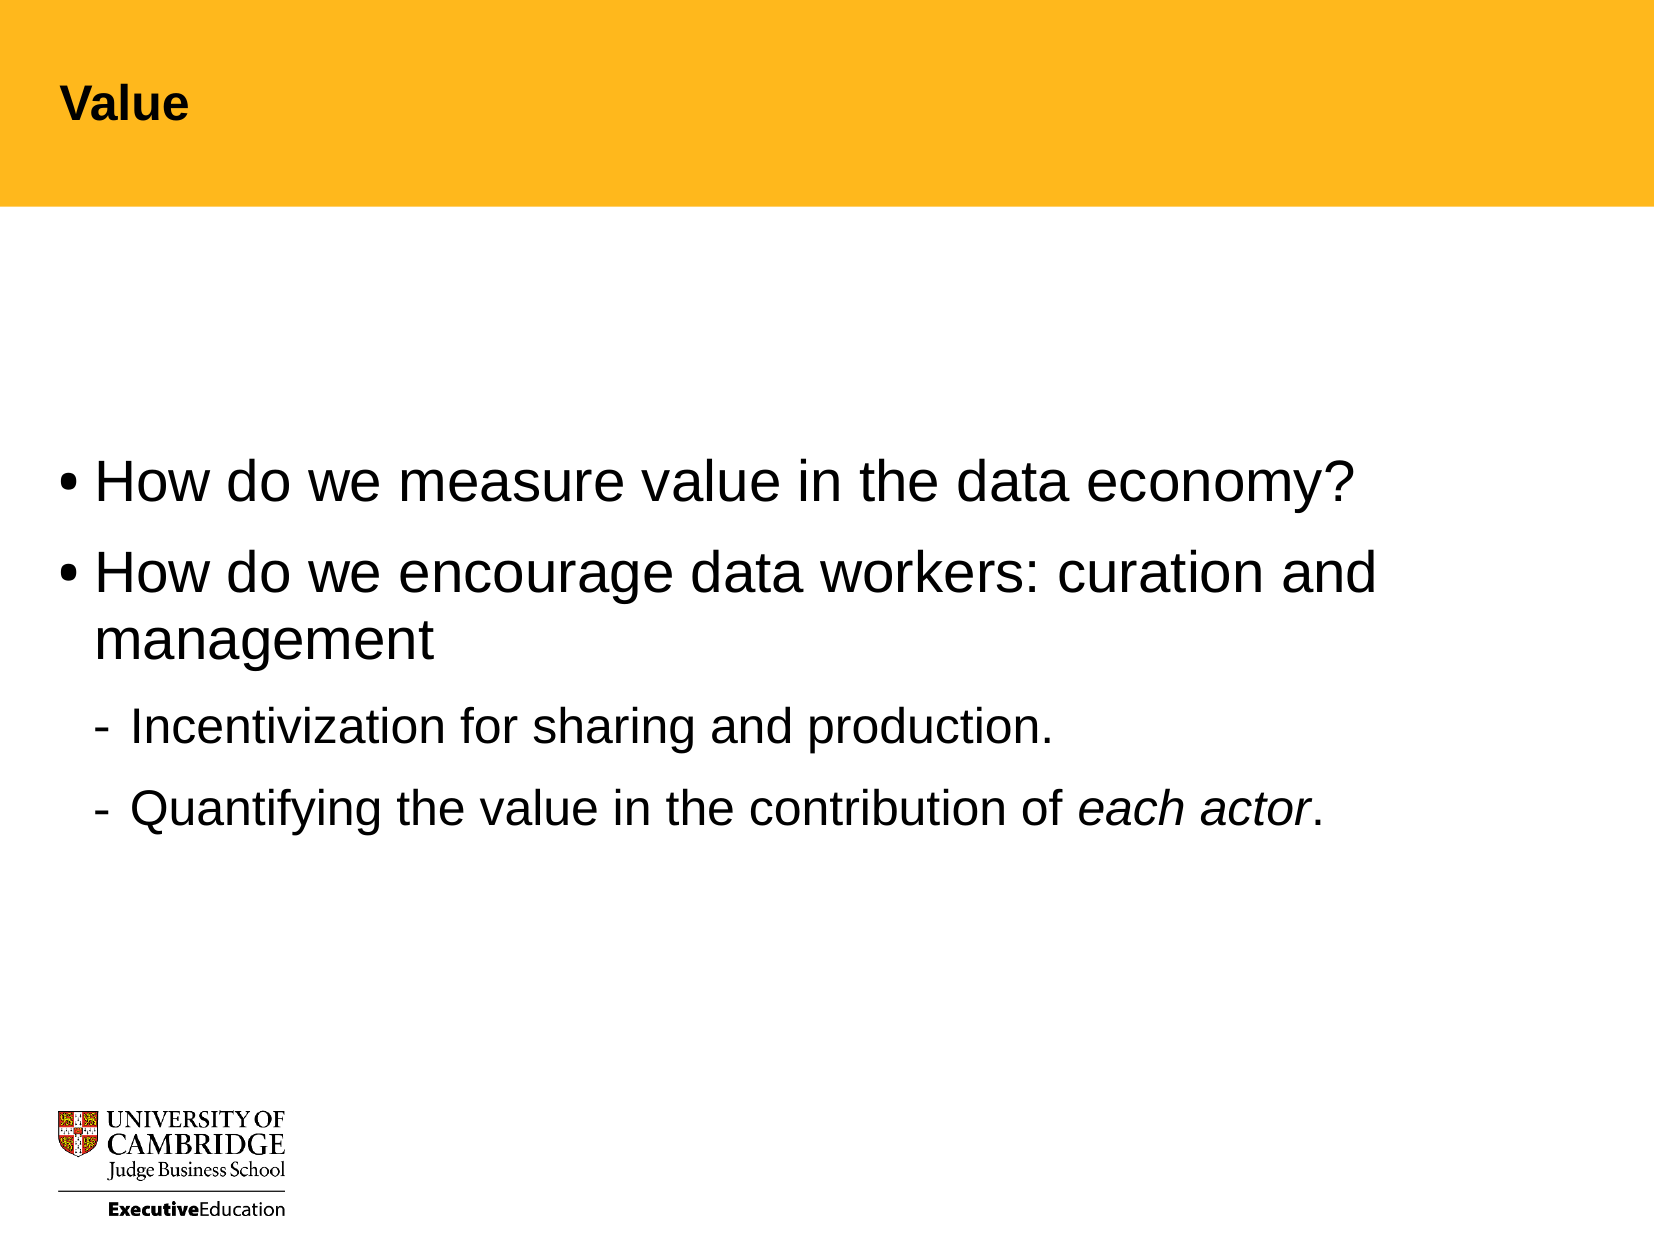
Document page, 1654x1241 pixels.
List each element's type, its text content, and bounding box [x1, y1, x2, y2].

picture [58, 1110, 285, 1216]
list How do we measure value in the data economy? How do we encourage data workers: curation and management Incentivization for sharing and production. Quantifying the value in the contribution of each actor. [59, 236, 1595, 1049]
list Value [0, 0, 1654, 207]
